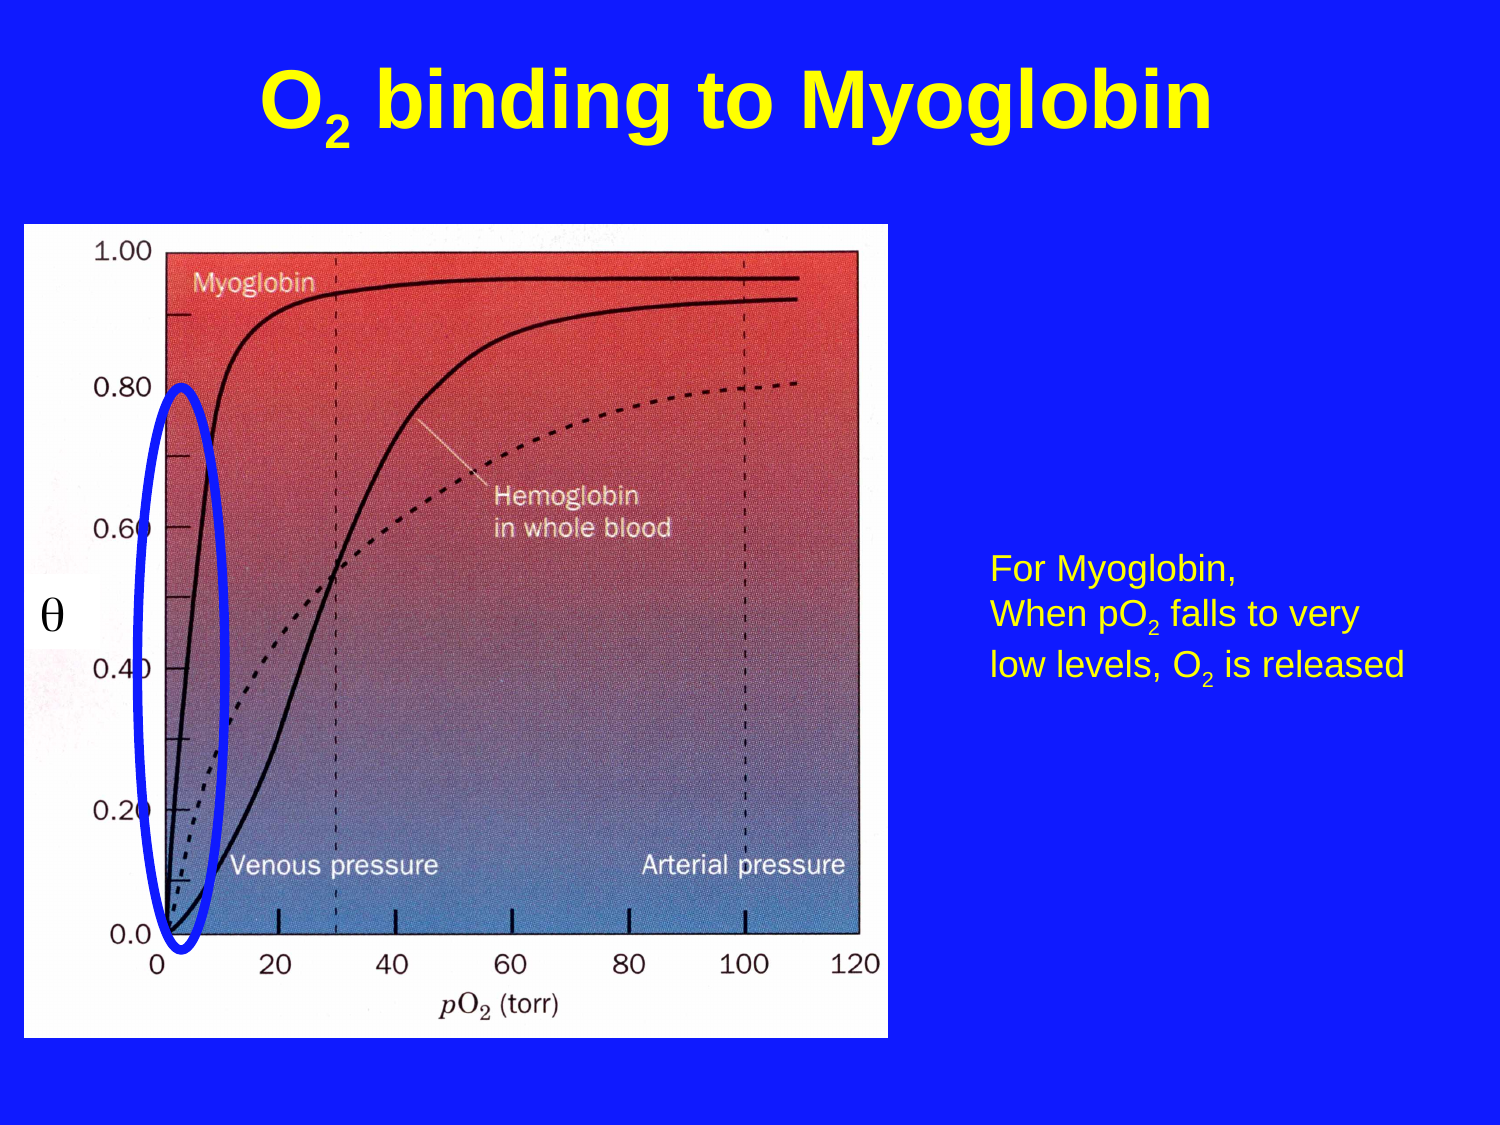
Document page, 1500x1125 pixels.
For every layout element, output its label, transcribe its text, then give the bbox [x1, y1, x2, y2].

text_box For Myoglobin, When pO2 falls to very low levels, O2 is released [974, 536, 1425, 699]
picture [24, 223, 888, 1038]
text_box O2 binding to Myoglobin [99, 37, 1375, 188]
